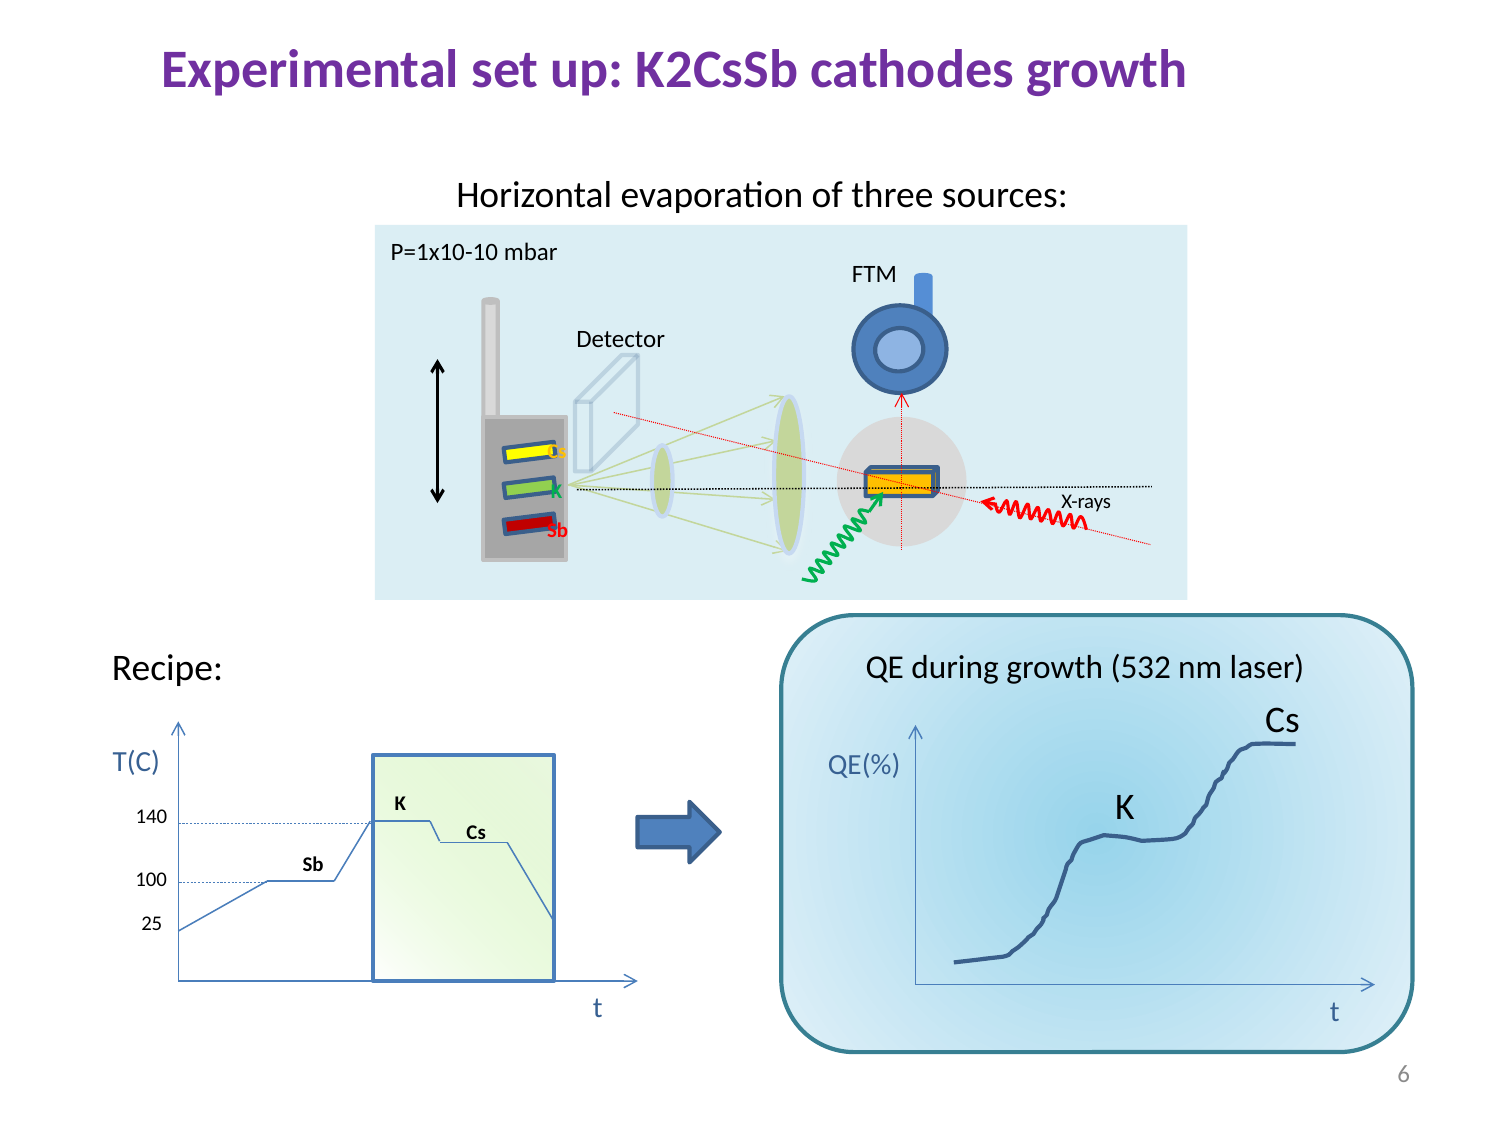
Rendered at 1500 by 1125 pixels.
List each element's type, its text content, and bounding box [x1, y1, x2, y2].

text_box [95, 635, 632, 1022]
text_box Experimental set up: K2CsSb cathodes growth [12, 12, 1338, 121]
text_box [560, 314, 1151, 545]
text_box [483, 298, 567, 561]
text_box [853, 305, 947, 313]
slide_number 6 [1074, 1042, 1425, 1103]
text_box [373, 223, 1189, 602]
text_box FTM [837, 249, 912, 295]
text_box P=1x10-10 mbar [375, 227, 574, 273]
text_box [637, 491, 1413, 1053]
text_box [914, 272, 933, 303]
text_box Horizontal evaporation of three sources: [441, 162, 1084, 223]
